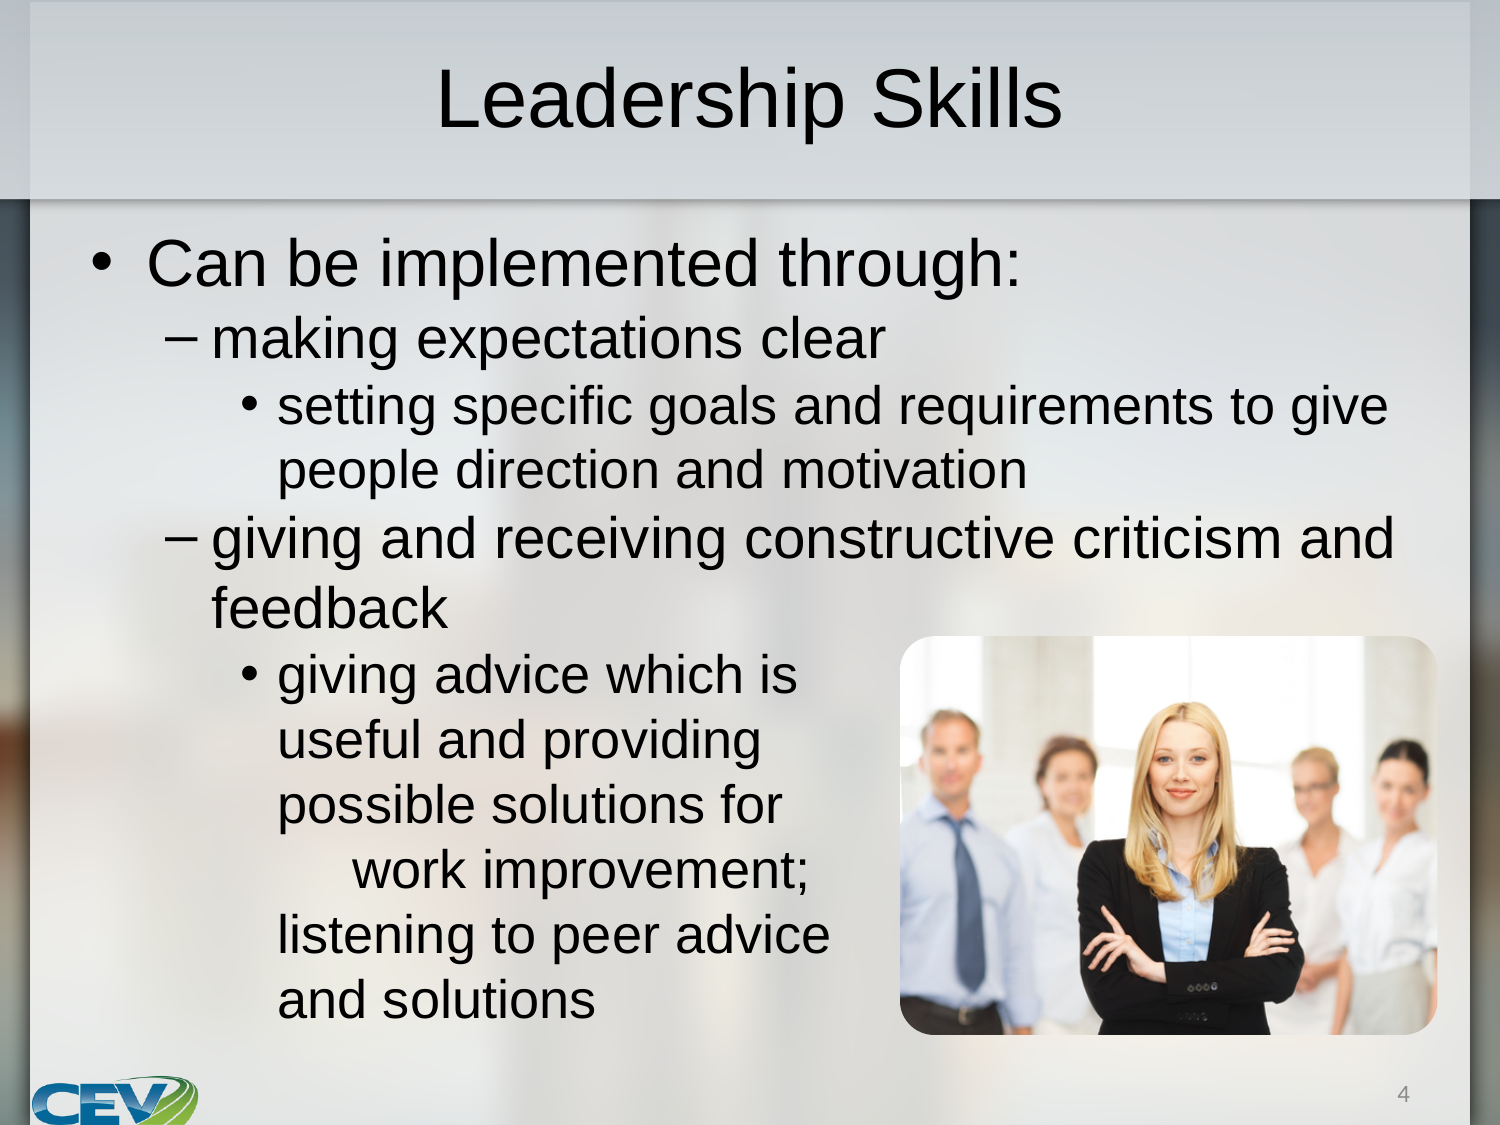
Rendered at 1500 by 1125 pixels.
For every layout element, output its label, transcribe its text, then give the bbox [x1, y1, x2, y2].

picture [0, 0, 1500, 1125]
list Can be implemented through: making expectations clear setting specific goals and requirements to give people direction and motivation giving and receiving constructive criticism and feedback giving advice which is useful and providing possible solutions for work improvement; listening to peer advice and solutions [75, 212, 1425, 1060]
slide_number 4 [1074, 1062, 1425, 1123]
title Leadership Skills [75, 0, 1425, 188]
